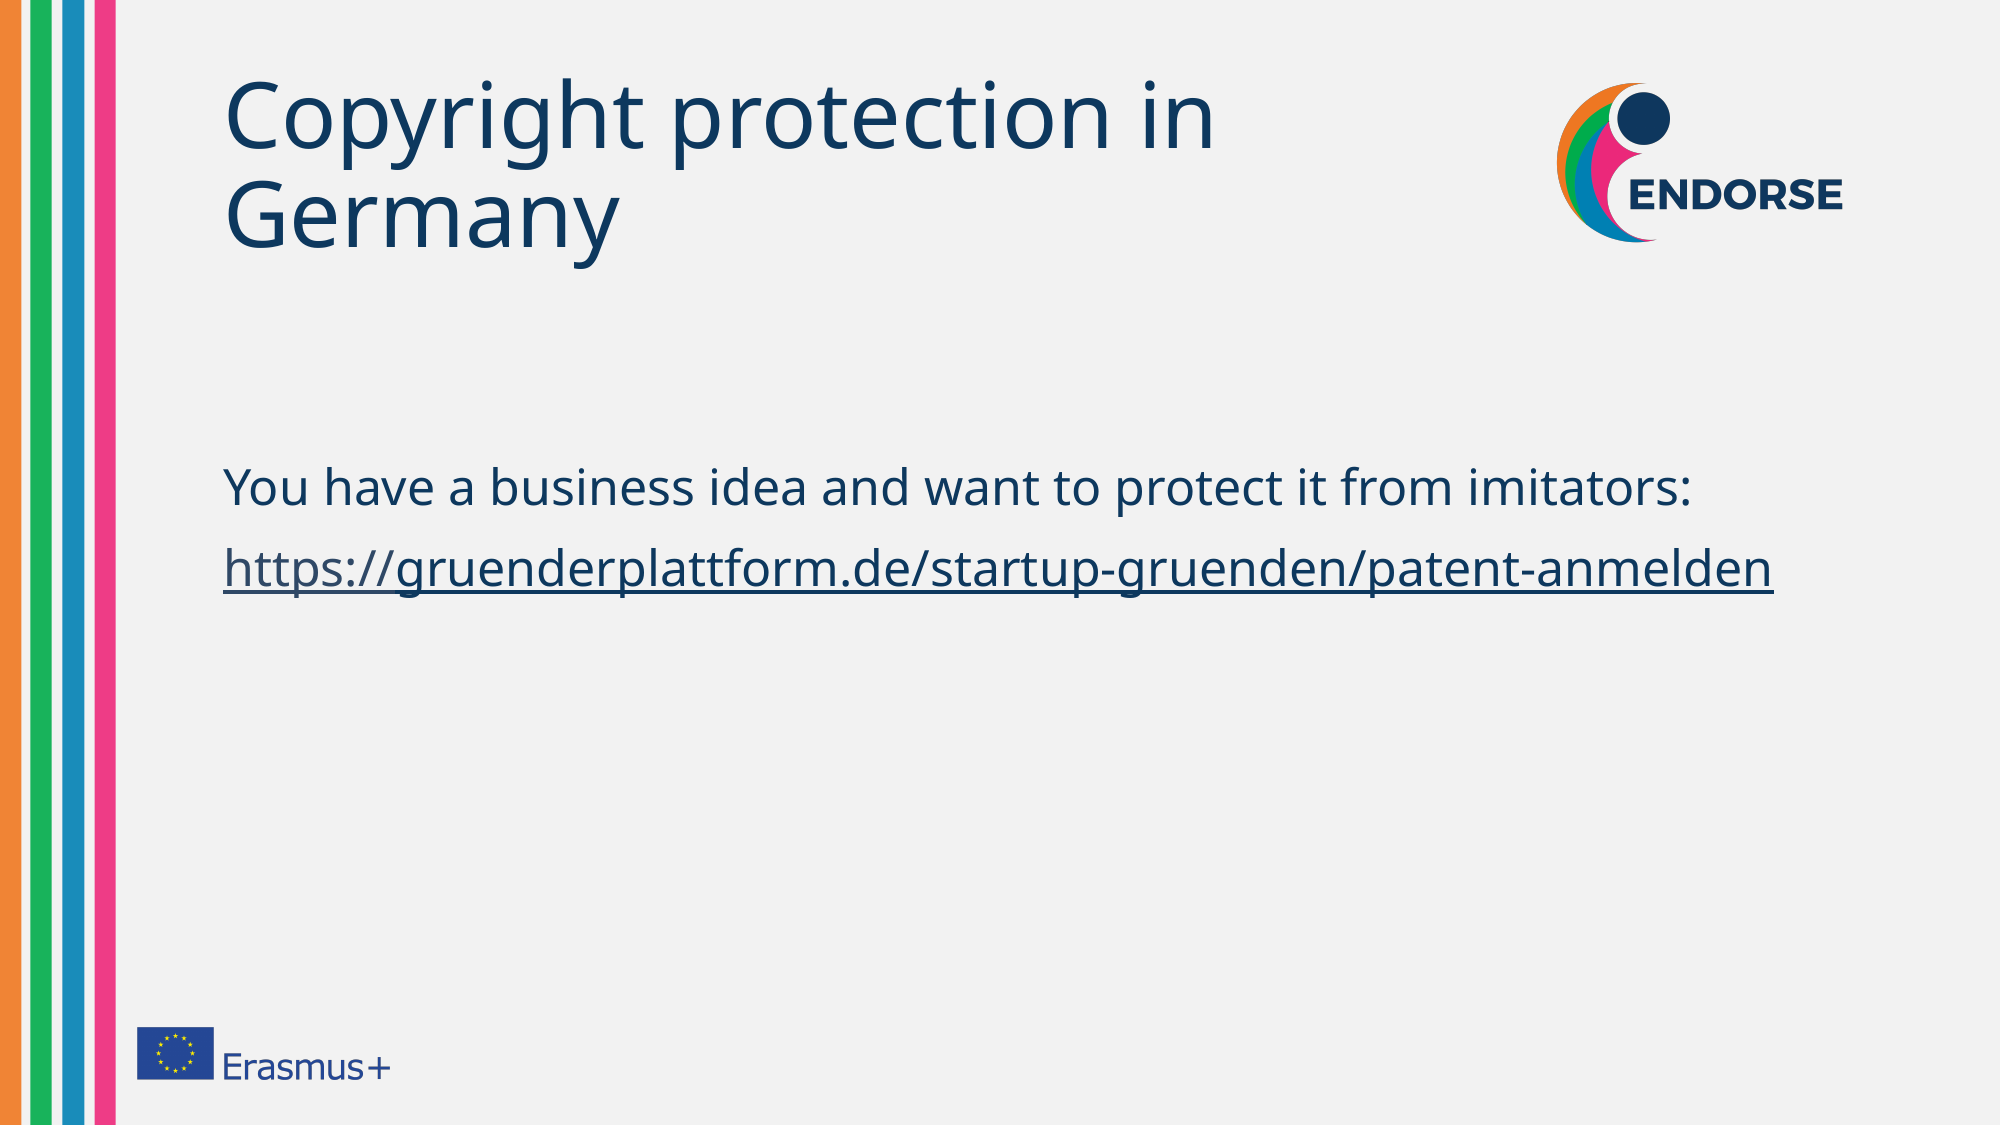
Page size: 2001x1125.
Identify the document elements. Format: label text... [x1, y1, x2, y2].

list You have a business idea and want to protect it from imitators: https://gruenderplattform.de/startup-gruenden/patent-anmelden [208, 299, 1863, 1014]
title Copyright protection in Germany [208, 59, 1522, 278]
picture [1532, 59, 1863, 266]
picture [137, 1027, 390, 1080]
